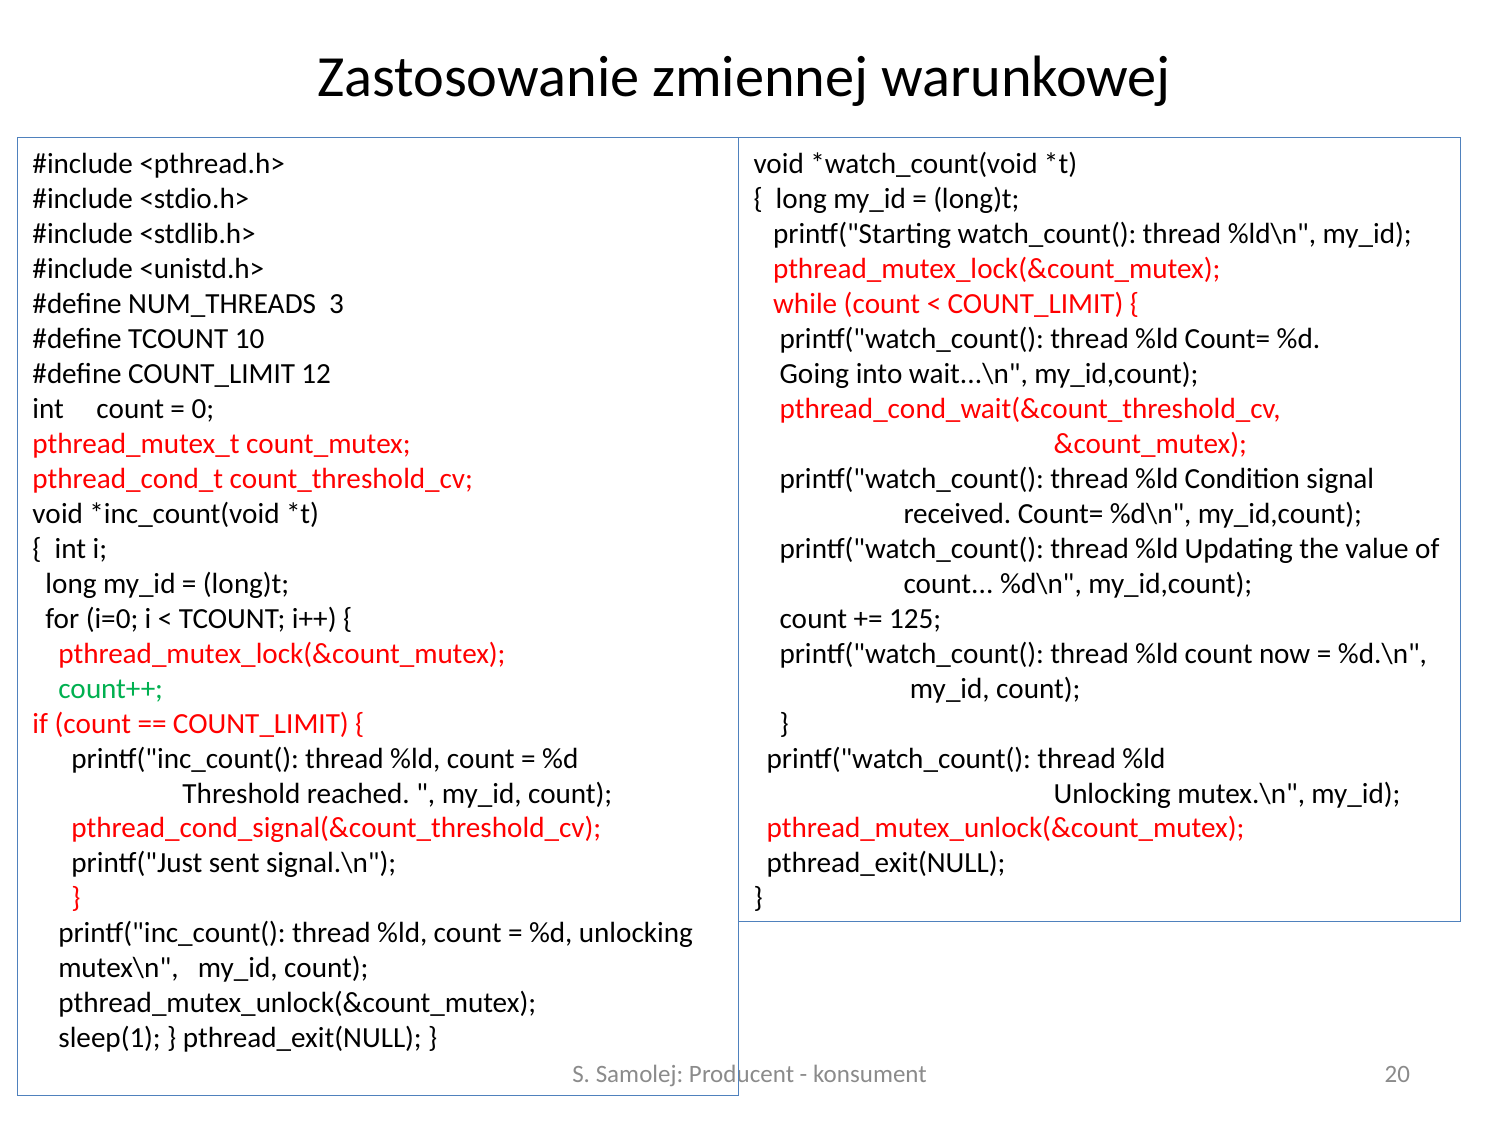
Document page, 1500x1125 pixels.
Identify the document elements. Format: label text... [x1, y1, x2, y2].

text_box void *watch_count(void *t) { long my_id = (long)t; printf("Starting watch_count(): thread %ld\n", my_id); pthread_mutex_lock(&count_mutex); while (count < COUNT_LIMIT) { printf("watch_count(): thread %ld Count= %d. Going into wait...\n", my_id,count); pthread_cond_wait(&count_threshold_cv, &count_mutex); printf("watch_count(): thread %ld Condition signal received. Count= %d\n", my_id,count); printf("watch_count(): thread %ld Updating the value of count... %d\n", my_id,count); count += 125; printf("watch_count(): thread %ld count now = %d.\n", my_id, count); } printf("watch_count(): thread %ld Unlocking mutex.\n", my_id); pthread_mutex_unlock(&count_mutex); pthread_exit(NULL); } [738, 137, 1461, 922]
footer S. Samolej: Producent - konsument [512, 1042, 988, 1103]
title Zastosowanie zmiennej warunkowej [17, 45, 1471, 102]
slide_number 20 [1074, 1042, 1425, 1103]
text_box #include <pthread.h> #include <stdio.h> #include <stdlib.h> #include <unistd.h> #define NUM_THREADS 3 #define TCOUNT 10 #define COUNT_LIMIT 12 int count = 0; pthread_mutex_t count_mutex; pthread_cond_t count_threshold_cv; void *inc_count(void *t) { int i; long my_id = (long)t; for (i=0; i < TCOUNT; i++) { pthread_mutex_lock(&count_mutex); count++; if (count == COUNT_LIMIT) { printf("inc_count(): thread %ld, count = %d Threshold reached. ", my_id, count); pthread_cond_signal(&count_threshold_cv); printf("Just sent signal.\n"); } printf("inc_count(): thread %ld, count = %d, unlocking mutex\n", my_id, count); pthread_mutex_unlock(&count_mutex); sleep(1); } pthread_exit(NULL); } [17, 137, 739, 1096]
